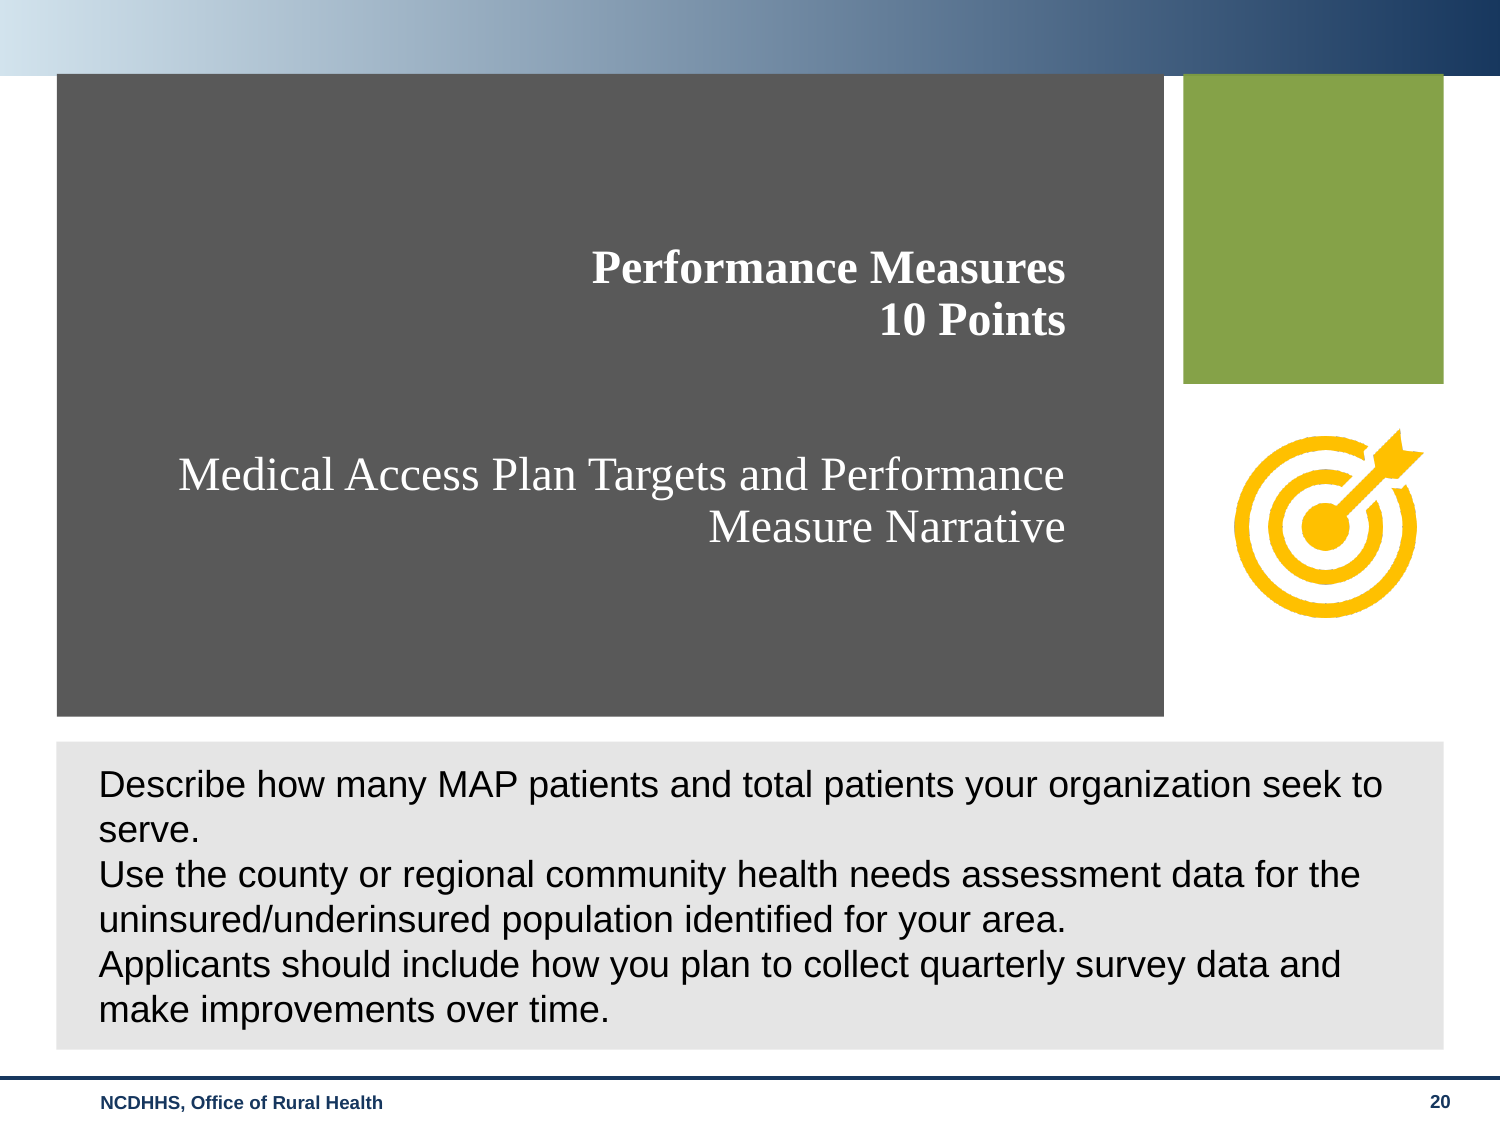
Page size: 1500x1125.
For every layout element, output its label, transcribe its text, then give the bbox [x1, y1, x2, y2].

text_box [1182, 73, 1445, 385]
title Performance Measures 10 Points Medical Access Plan Targets and Performance Measure Narrative [135, 182, 1082, 613]
text_box [55, 741, 1445, 1051]
text_box [56, 73, 1165, 718]
picture [1214, 408, 1444, 638]
text_box Describe how many MAP patients and total patients your organization seek to serve. Use the county or regional community health needs assessment data for the uninsured/underinsured population identified for your area. Applicants should include how you plan to collect quarterly survey data and make improvements over time. [83, 752, 1427, 1037]
